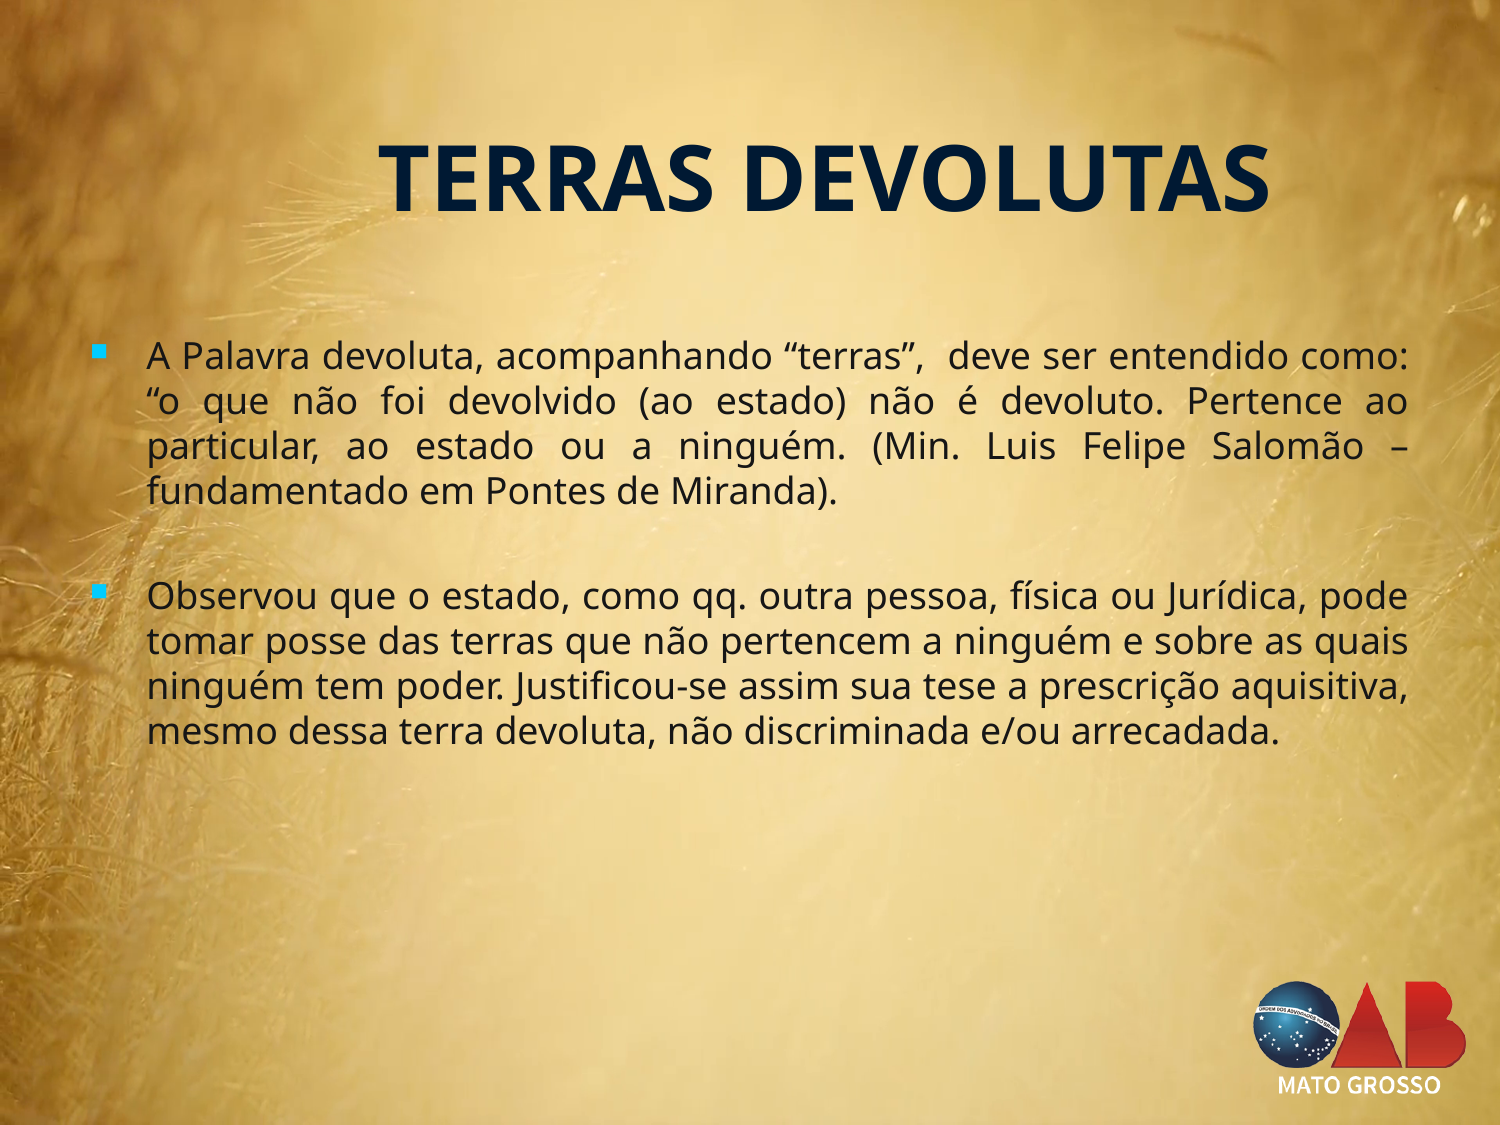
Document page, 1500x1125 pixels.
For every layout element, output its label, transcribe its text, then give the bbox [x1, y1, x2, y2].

picture [0, 0, 1500, 1125]
list A Palavra devoluta, acompanhando “terras”, deve ser entendido como: “o que não foi devolvido (ao estado) não é devoluto. Pertence ao particular, ao estado ou a ninguém. (Min. Luis Felipe Salomão – fundamentado em Pontes de Miranda). Observou que o estado, como qq. outra pessoa, física ou Jurídica, pode tomar posse das terras que não pertencem a ninguém e sobre as quais ninguém tem poder. Justificou-se assim sua tese a prescrição aquisitiva, mesmo dessa terra devoluta, não discriminada e/ou arrecadada. [74, 324, 1426, 1001]
title TERRAS DEVOLUTAS [74, 62, 1426, 288]
